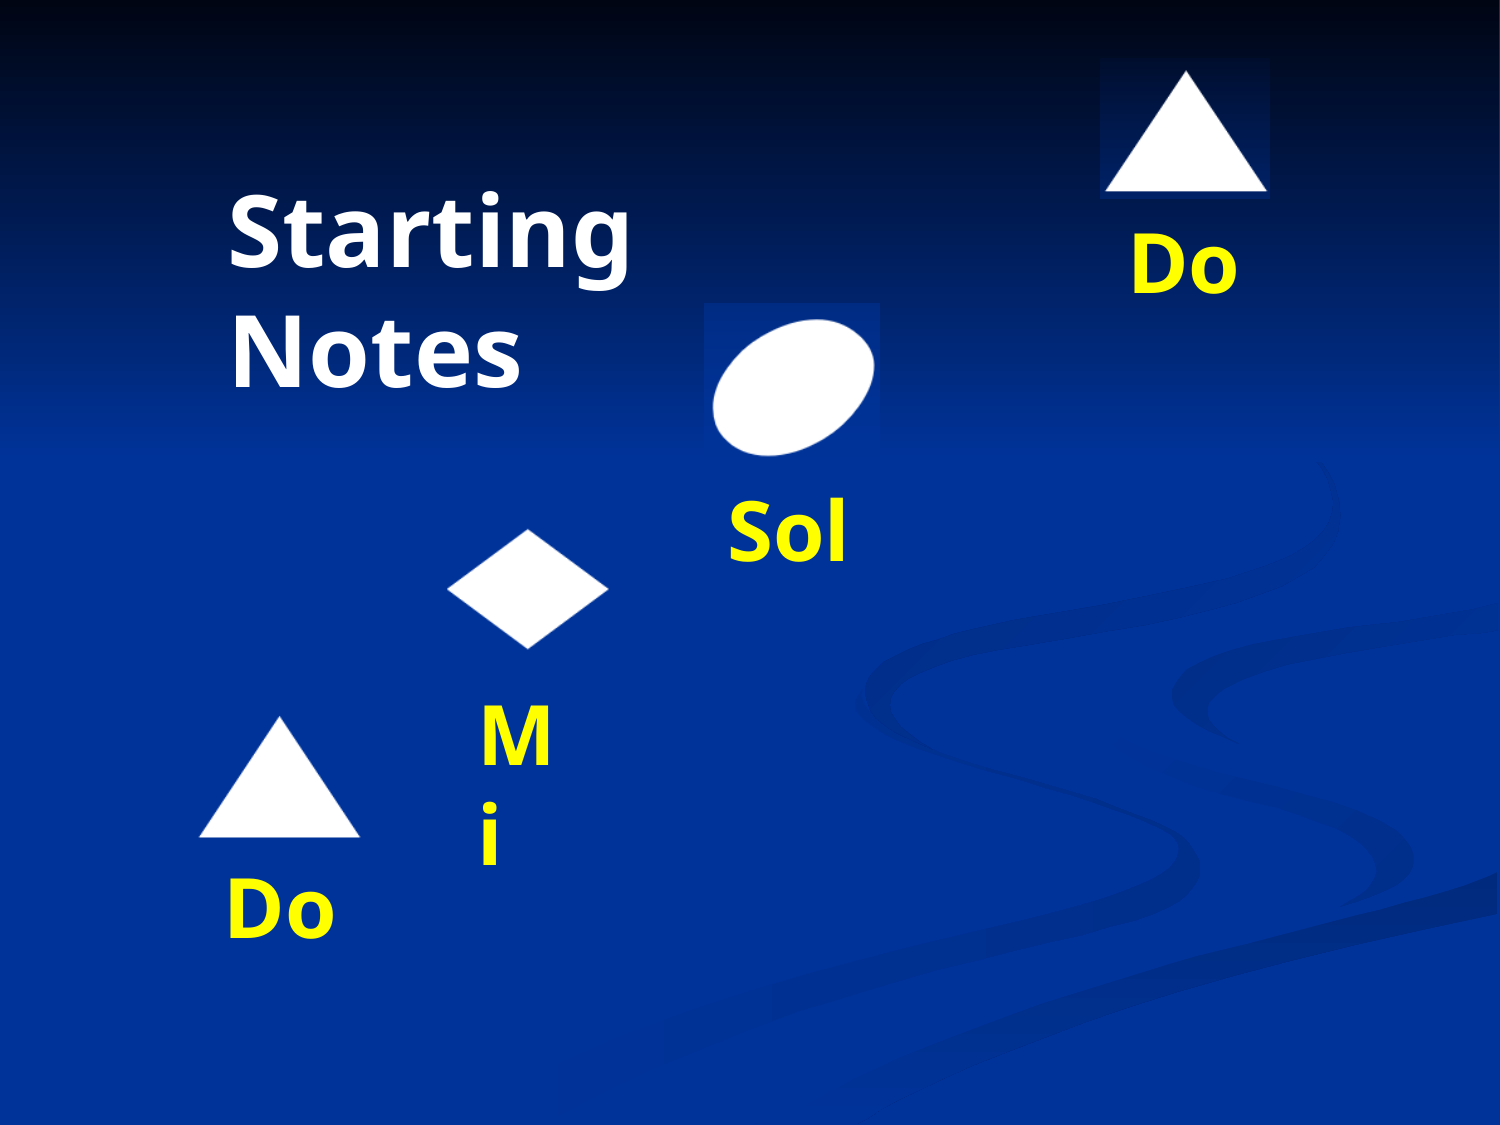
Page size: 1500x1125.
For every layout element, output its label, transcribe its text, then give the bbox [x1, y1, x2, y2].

text_box Sol [712, 472, 873, 586]
picture [436, 509, 619, 663]
text_box Mi [462, 674, 593, 890]
picture [190, 701, 373, 849]
text_box Starting Notes [212, 160, 650, 536]
picture [704, 303, 881, 464]
text_box Do [208, 857, 354, 964]
picture [1100, 58, 1270, 200]
text_box Do [1112, 208, 1258, 318]
